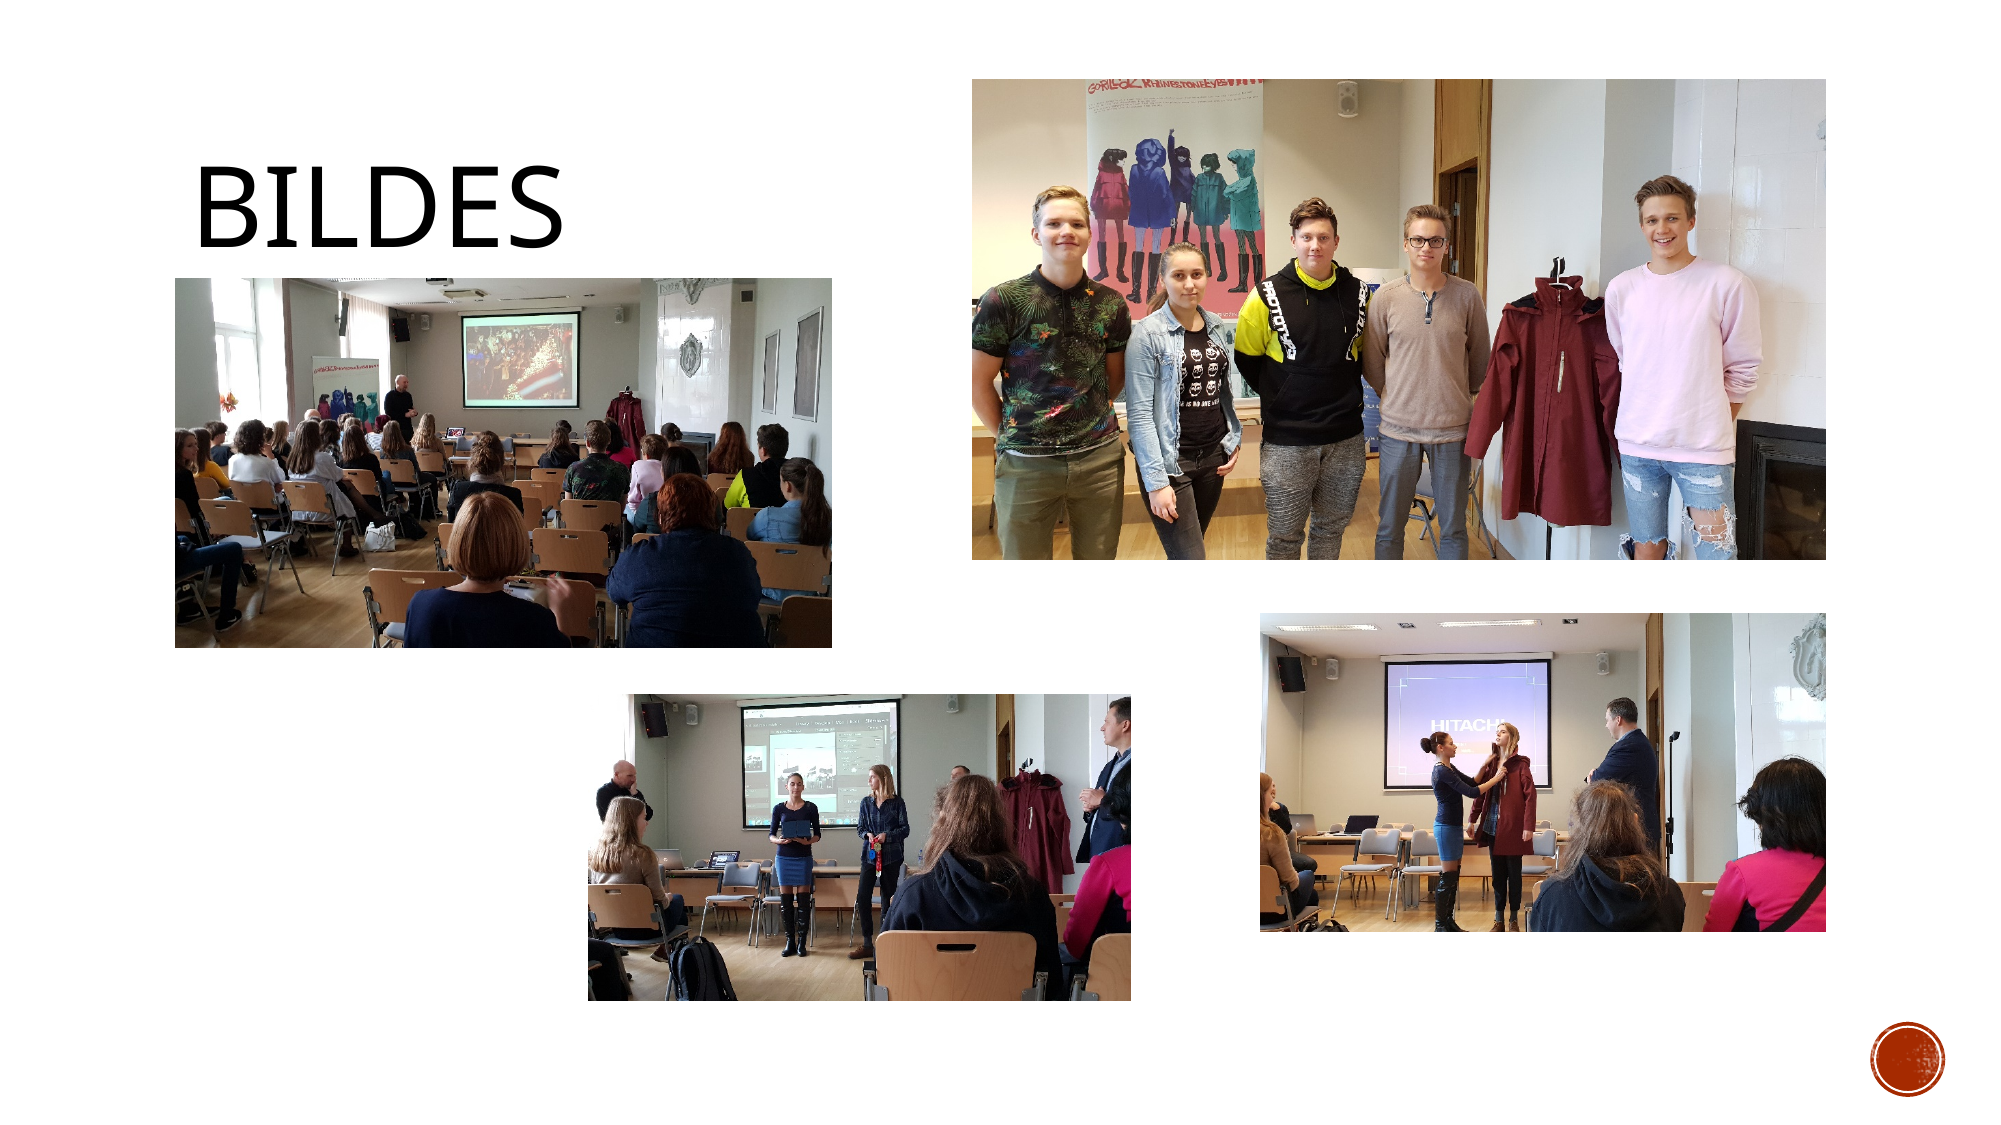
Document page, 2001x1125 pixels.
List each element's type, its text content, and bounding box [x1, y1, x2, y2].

picture [1260, 613, 1826, 932]
picture [972, 79, 1826, 560]
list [177, 281, 831, 646]
title Bildes [175, 79, 972, 344]
picture [588, 694, 1131, 1001]
